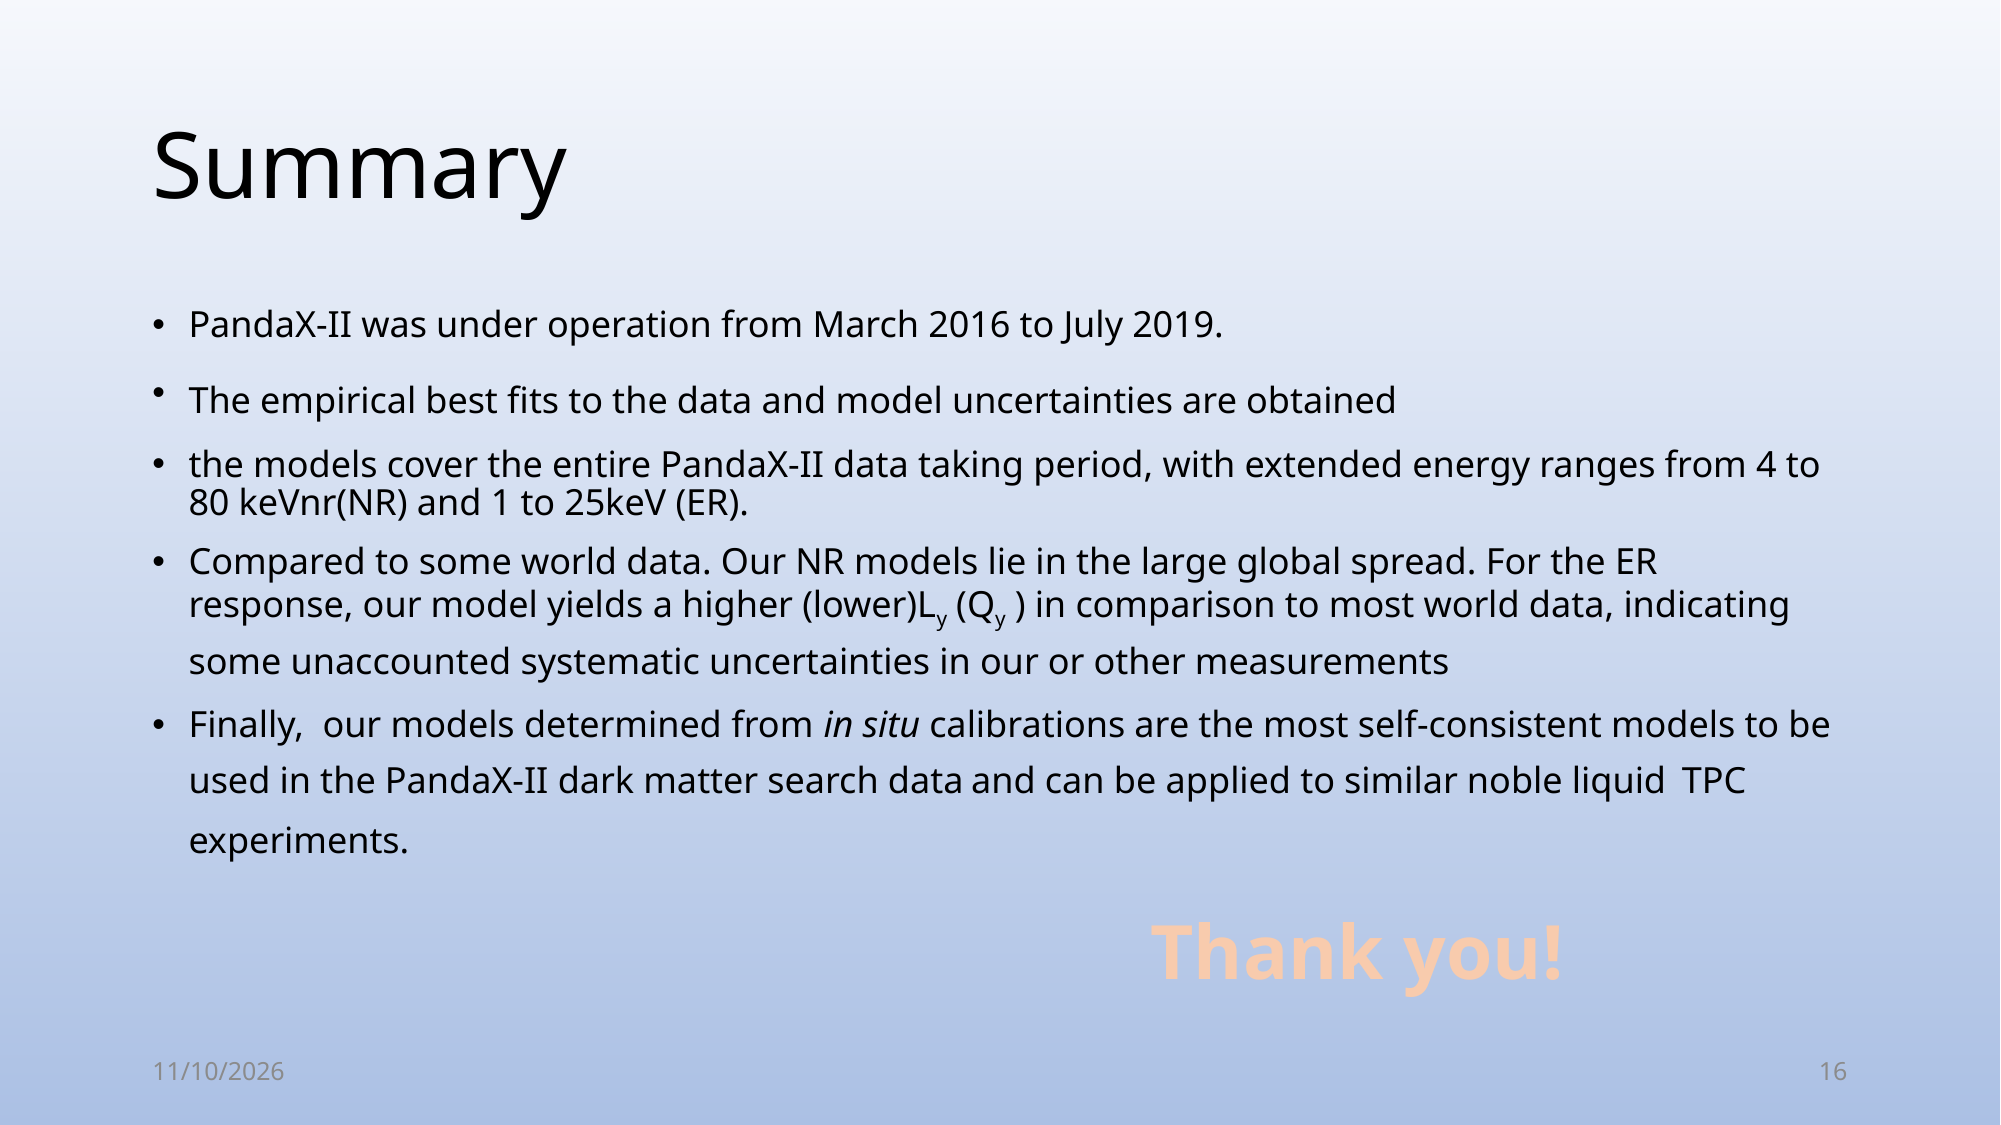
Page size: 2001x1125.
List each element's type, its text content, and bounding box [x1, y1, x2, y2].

list PandaX-II was under operation from March 2016 to July 2019. The empirical best fits to the data and model uncertainties are obtained the models cover the entire PandaX-II data taking period, with extended energy ranges from 4 to 80 keVnr(NR) and 1 to 25keV (ER). Compared to some world data. Our NR models lie in the large global spread. For the ER response, our model yields a higher (lower)Ly (Qy ) in comparison to most world data, indicating some unaccounted systematic uncertainties in our or other measurements Finally, our models determined from in situ calibrations are the most self-consistent models to be used in the PandaX-II dark matter search data and can be applied to similar noble liquid TPC experiments. [137, 299, 1863, 875]
text_box Thank you! [1135, 897, 1863, 1002]
slide_number 16 [1412, 1042, 1863, 1103]
title Summary [137, 59, 1863, 278]
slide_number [137, 1042, 588, 1103]
